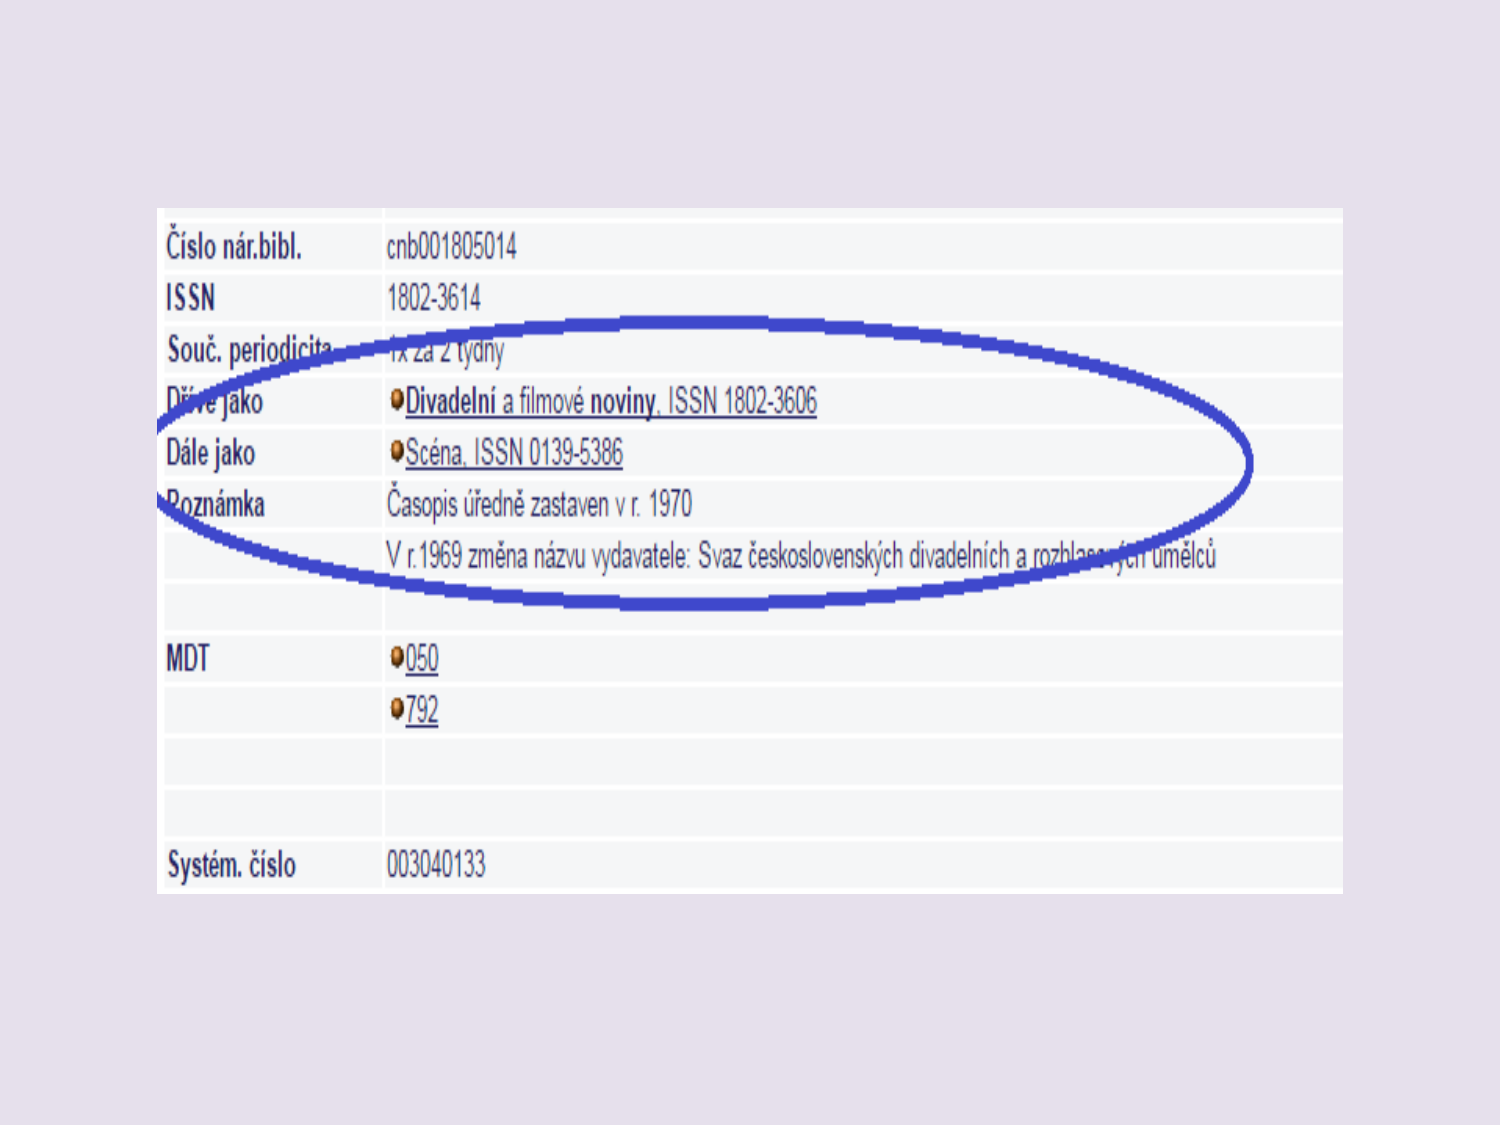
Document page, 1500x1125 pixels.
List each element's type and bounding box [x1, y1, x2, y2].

picture [157, 207, 1343, 894]
